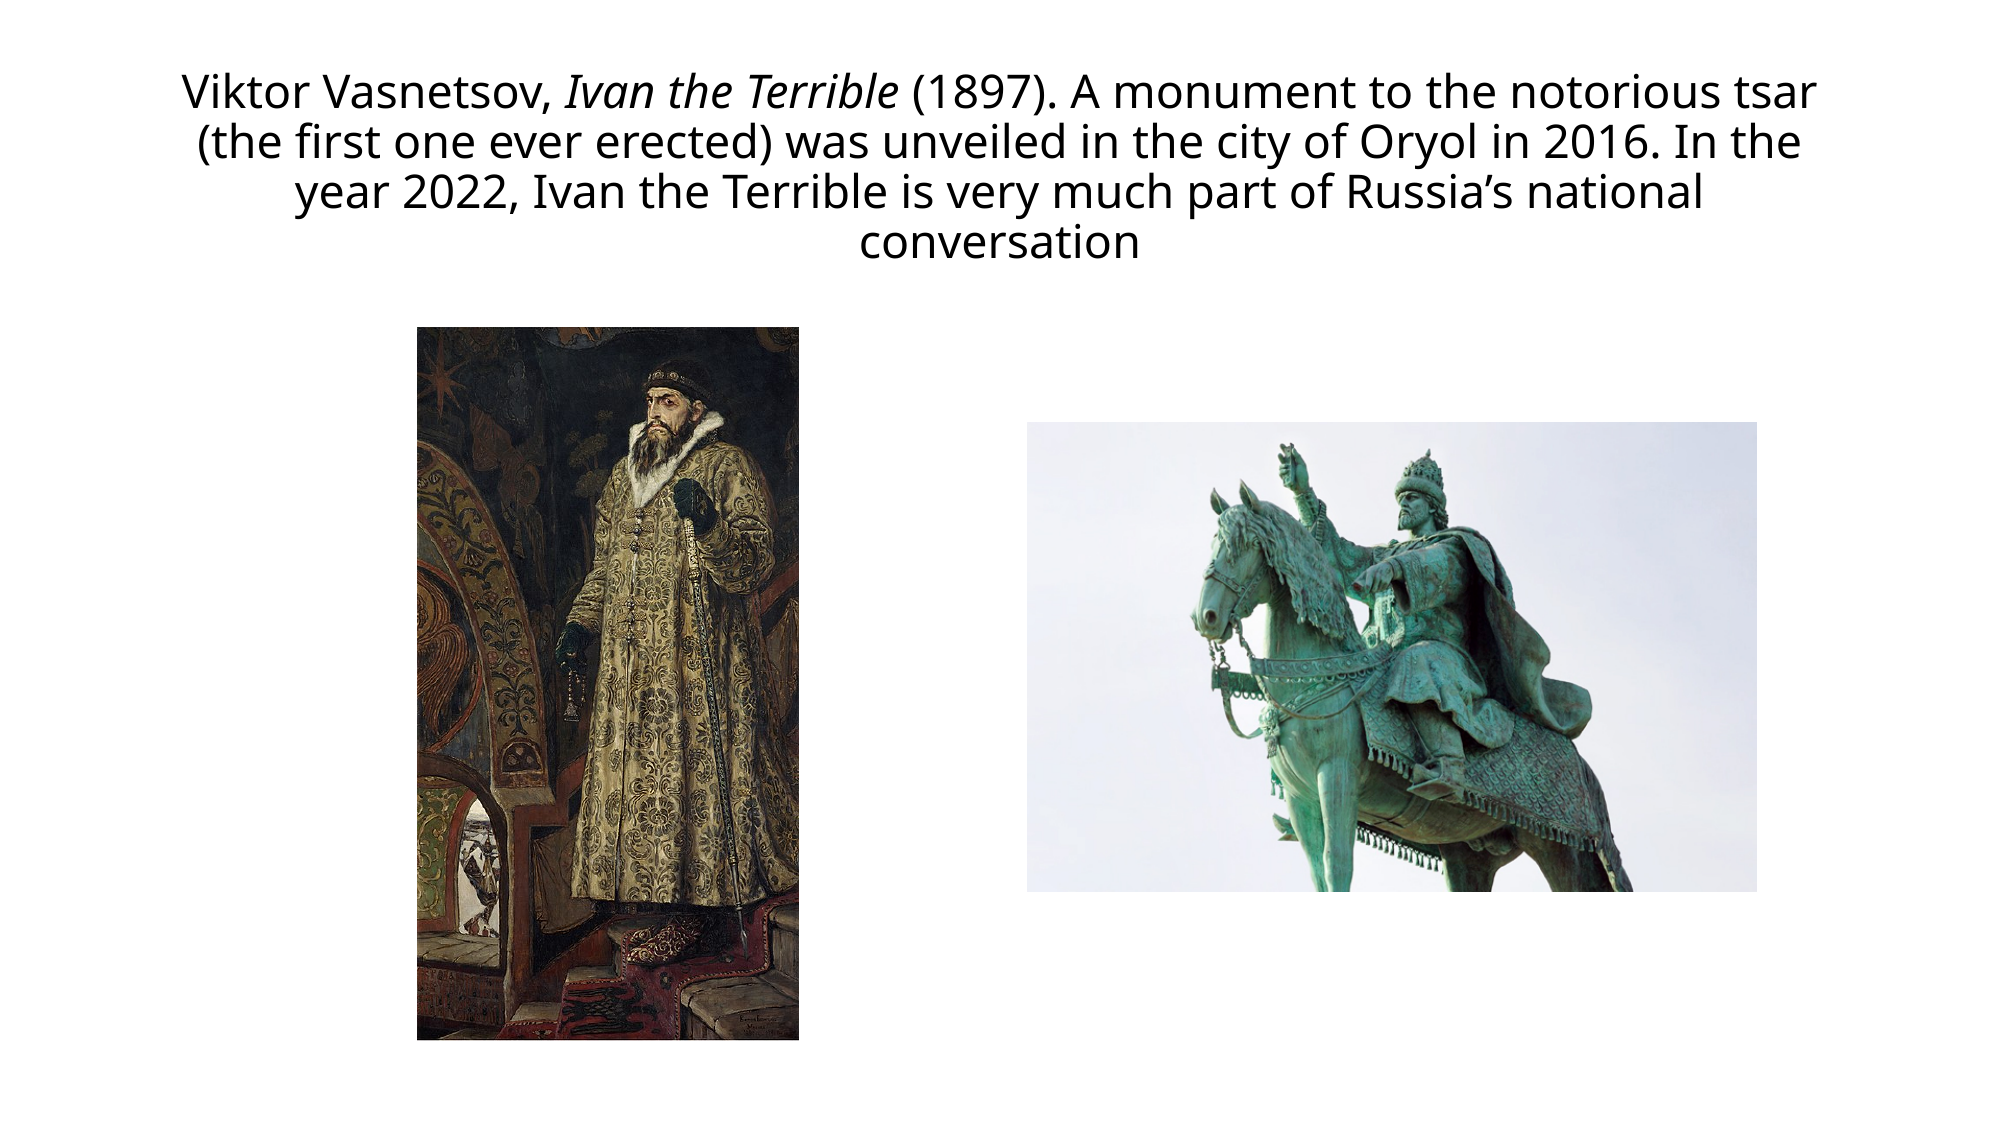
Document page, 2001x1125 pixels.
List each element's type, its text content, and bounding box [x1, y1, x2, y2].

title Viktor Vasnetsov, Ivan the Terrible (1897). A monument to the notorious tsar (the first one ever erected) was unveiled in the city of Oryol in 2016. In the year 2022, Ivan the Terrible is very much part of Russia’s national conversation [137, 59, 1863, 278]
picture [1027, 422, 1757, 892]
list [417, 327, 799, 1041]
